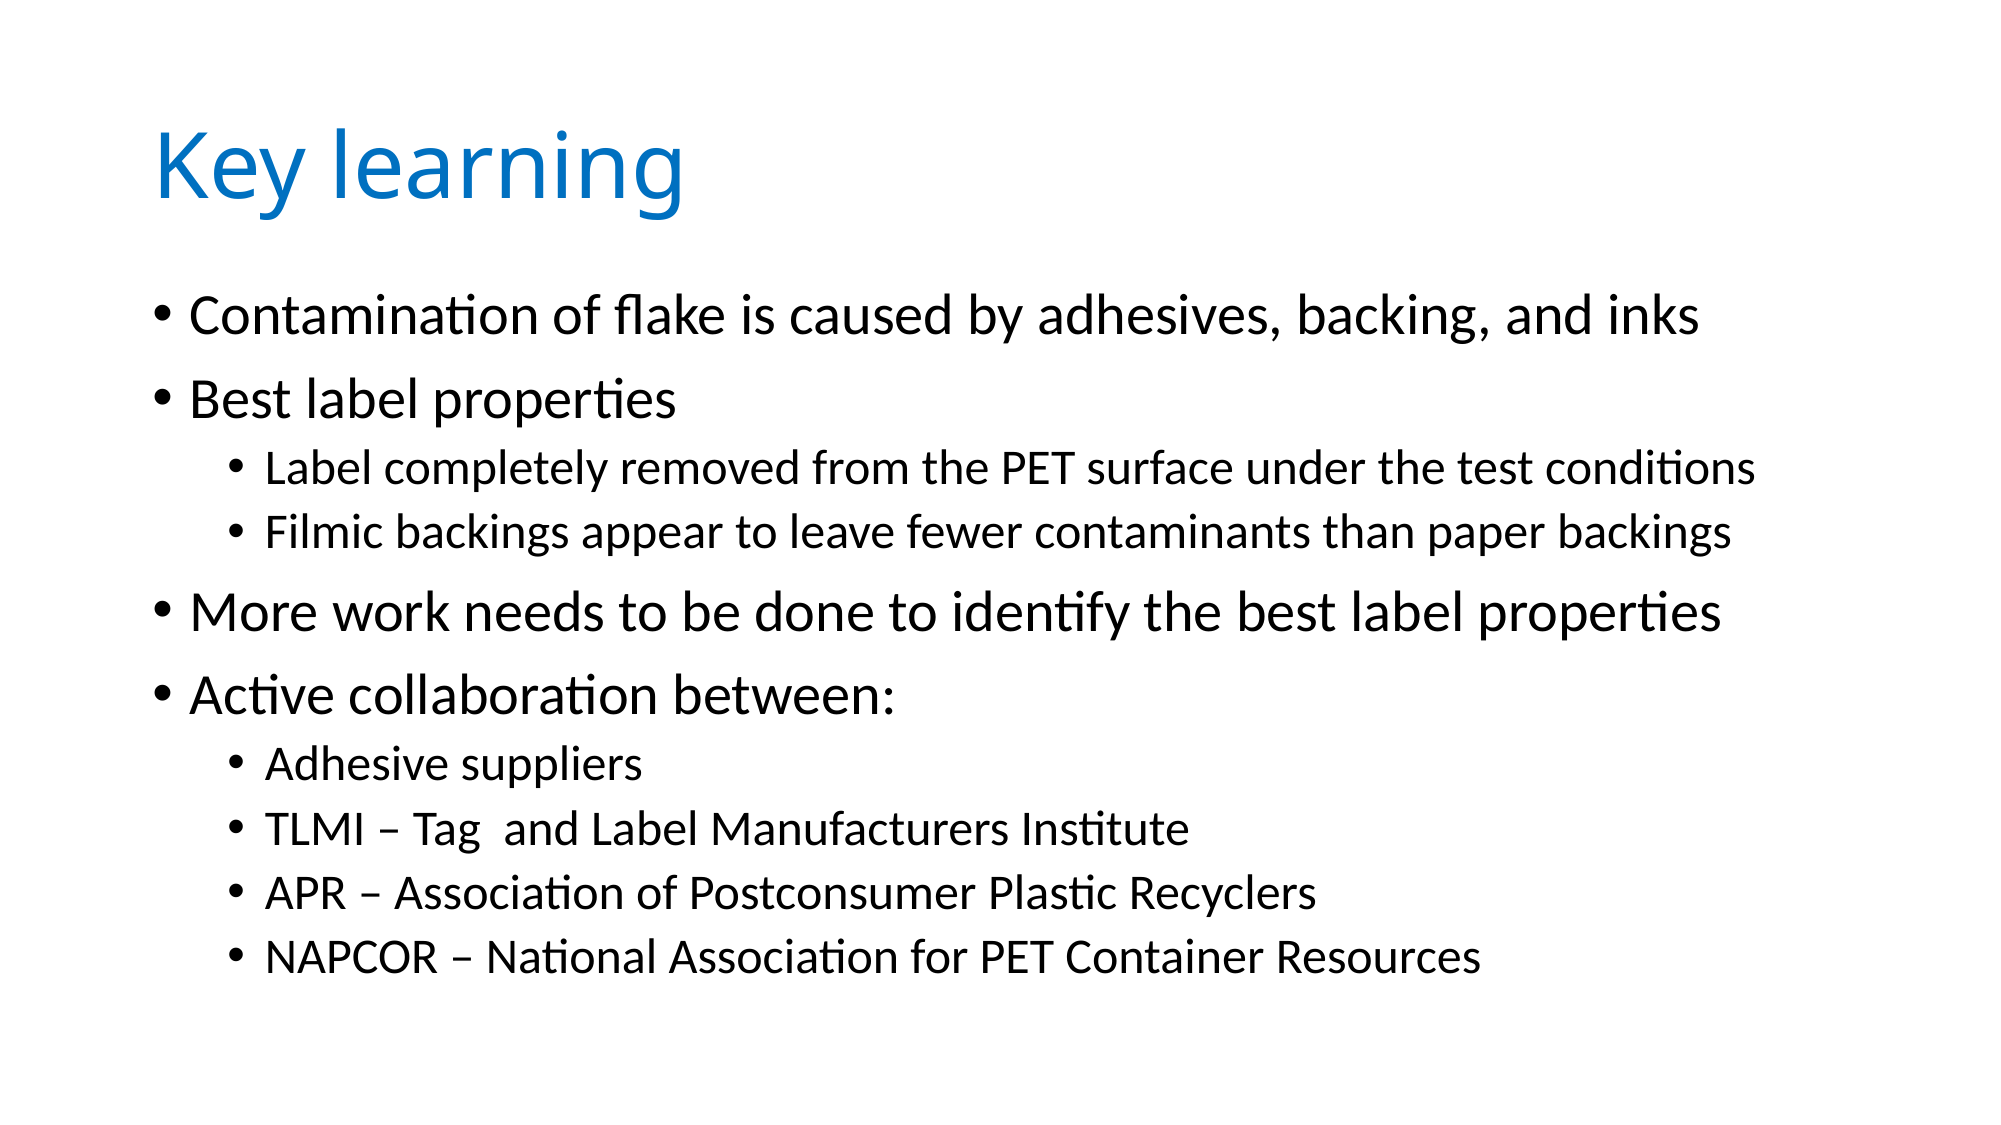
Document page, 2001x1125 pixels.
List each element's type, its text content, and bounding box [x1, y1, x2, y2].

title Key learning [137, 59, 1863, 277]
list Contamination of flake is caused by adhesives, backing, and inks Best label properties Label completely removed from the PET surface under the test conditions Filmic backings appear to leave fewer contaminants than paper backings More work needs to be done to identify the best label properties Active collaboration between: Adhesive suppliers TLMI – Tag and Label Manufacturers Institute APR – Association of Postconsumer Plastic Recyclers NAPCOR – National Association for PET Container Resources [137, 277, 1863, 1041]
